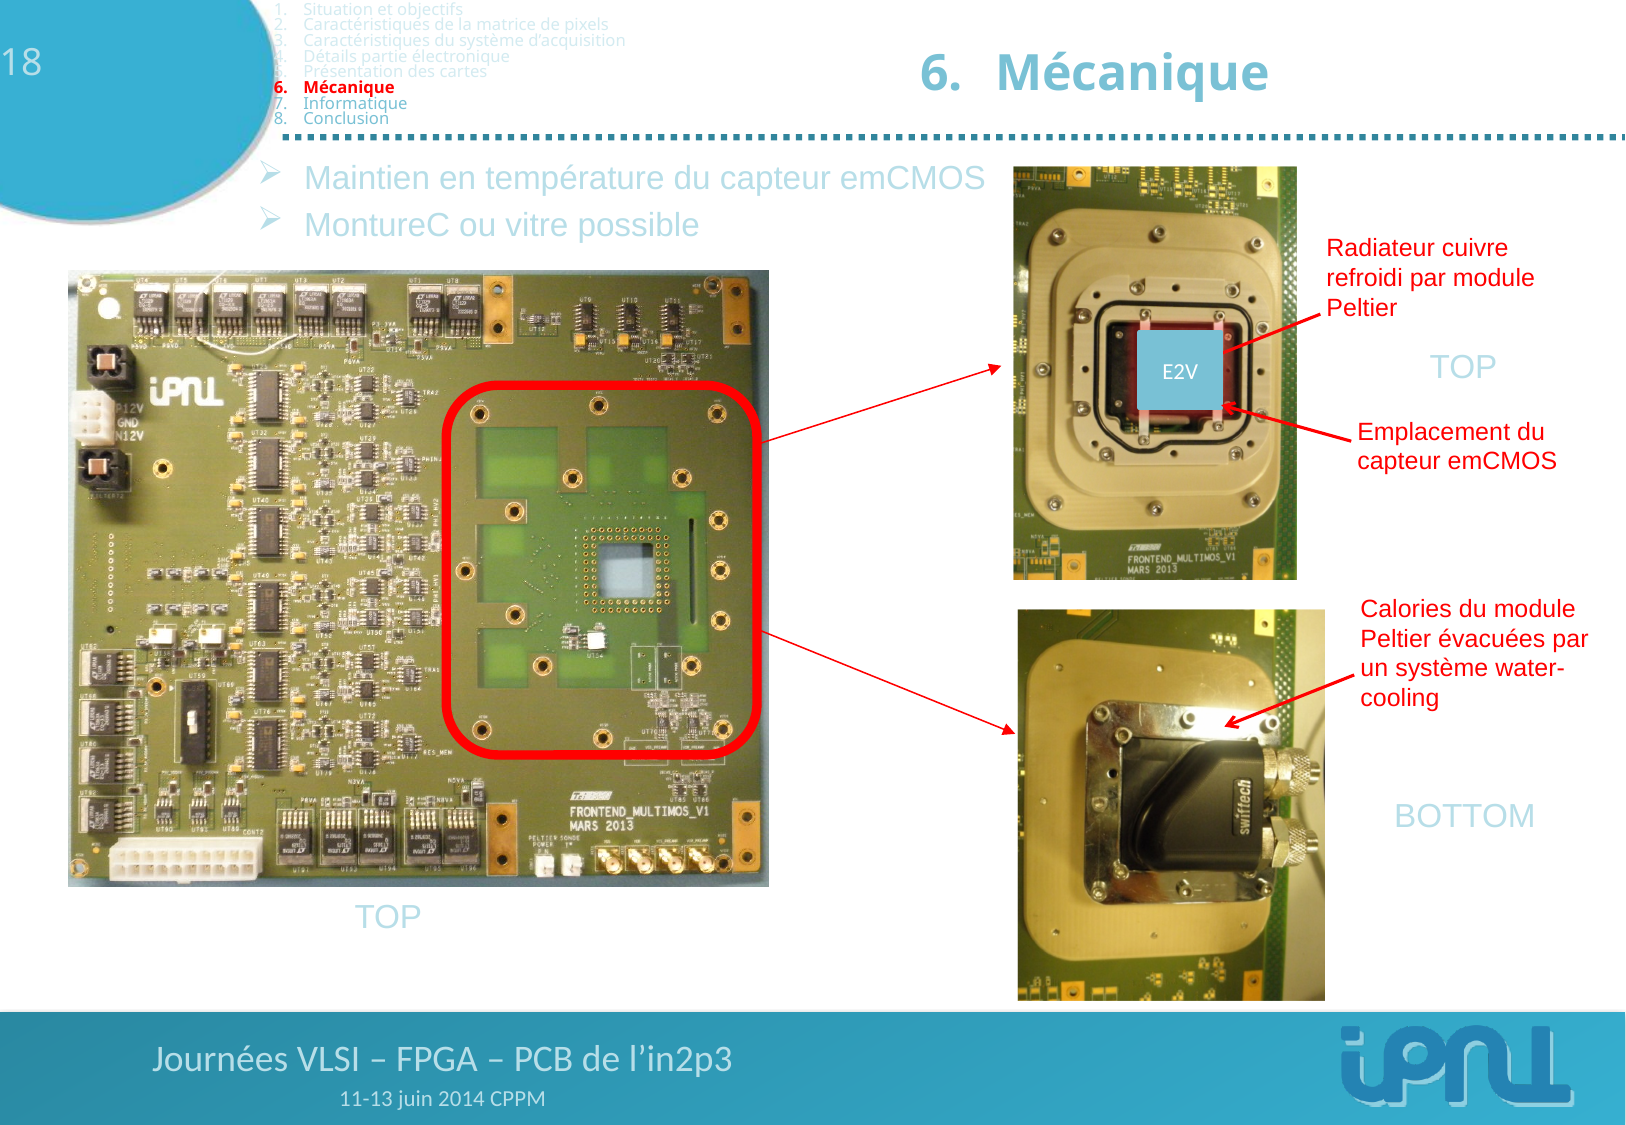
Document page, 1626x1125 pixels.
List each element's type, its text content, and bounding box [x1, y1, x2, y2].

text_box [756, 628, 1016, 735]
text_box Maintien en température du capteur emCMOS MontureC ou vitre possible [257, 148, 1002, 297]
picture [947, 167, 1363, 580]
text_box Mécanique [611, 23, 1611, 118]
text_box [1190, 223, 1572, 330]
picture [1340, 1024, 1571, 1103]
picture [0, 0, 281, 227]
picture [975, 610, 1368, 1000]
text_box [756, 365, 1002, 445]
picture [68, 270, 770, 887]
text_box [1138, 332, 1603, 484]
text_box BOTTOM [1379, 786, 1557, 842]
text_box TOP [339, 895, 447, 943]
text_box Situation et objectifs Caractéristiques de la matrice de pixels Caractéristiques du système d’acquisition Détails partie électronique Présentation des cartes Mécanique Informatique Conclusion [259, 2, 642, 129]
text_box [1224, 584, 1606, 727]
